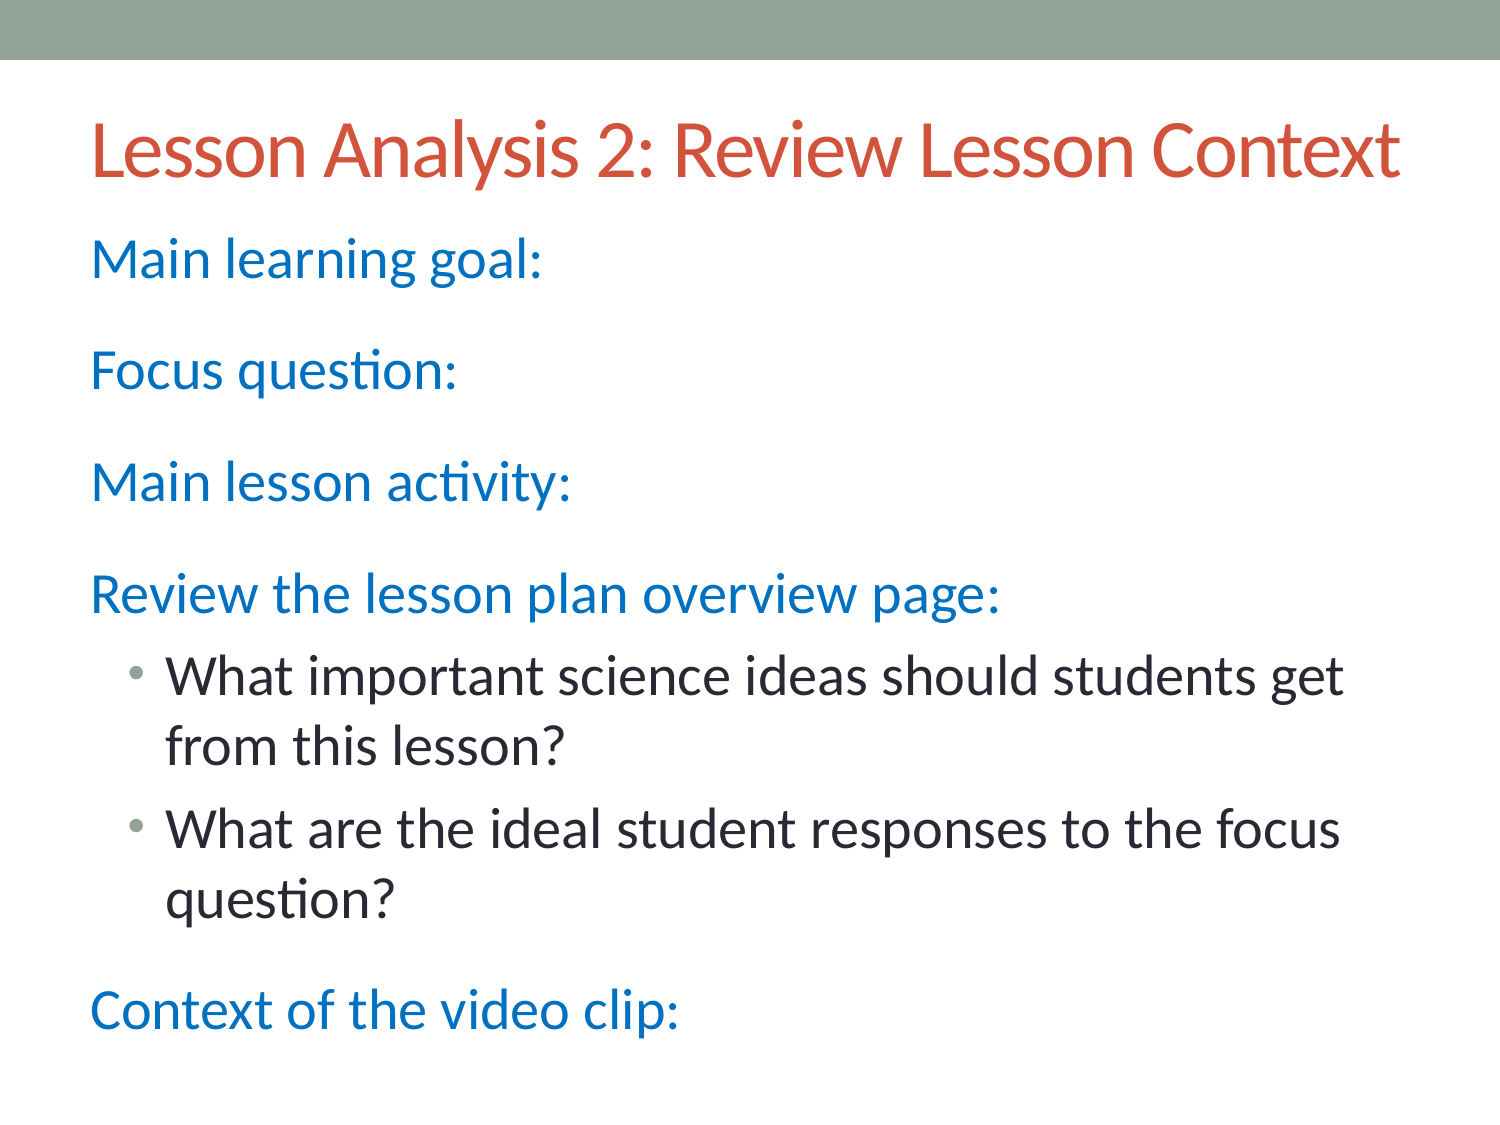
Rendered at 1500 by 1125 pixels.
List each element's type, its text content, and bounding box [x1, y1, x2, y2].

list Main learning goal: Focus question: Main lesson activity: Review the lesson plan overview page: What important science ideas should students get from this lesson? What are the ideal student responses to the focus question? Context of the video clip: [75, 212, 1425, 1050]
title Lesson Analysis 2: Review Lesson Context [75, 62, 1425, 212]
